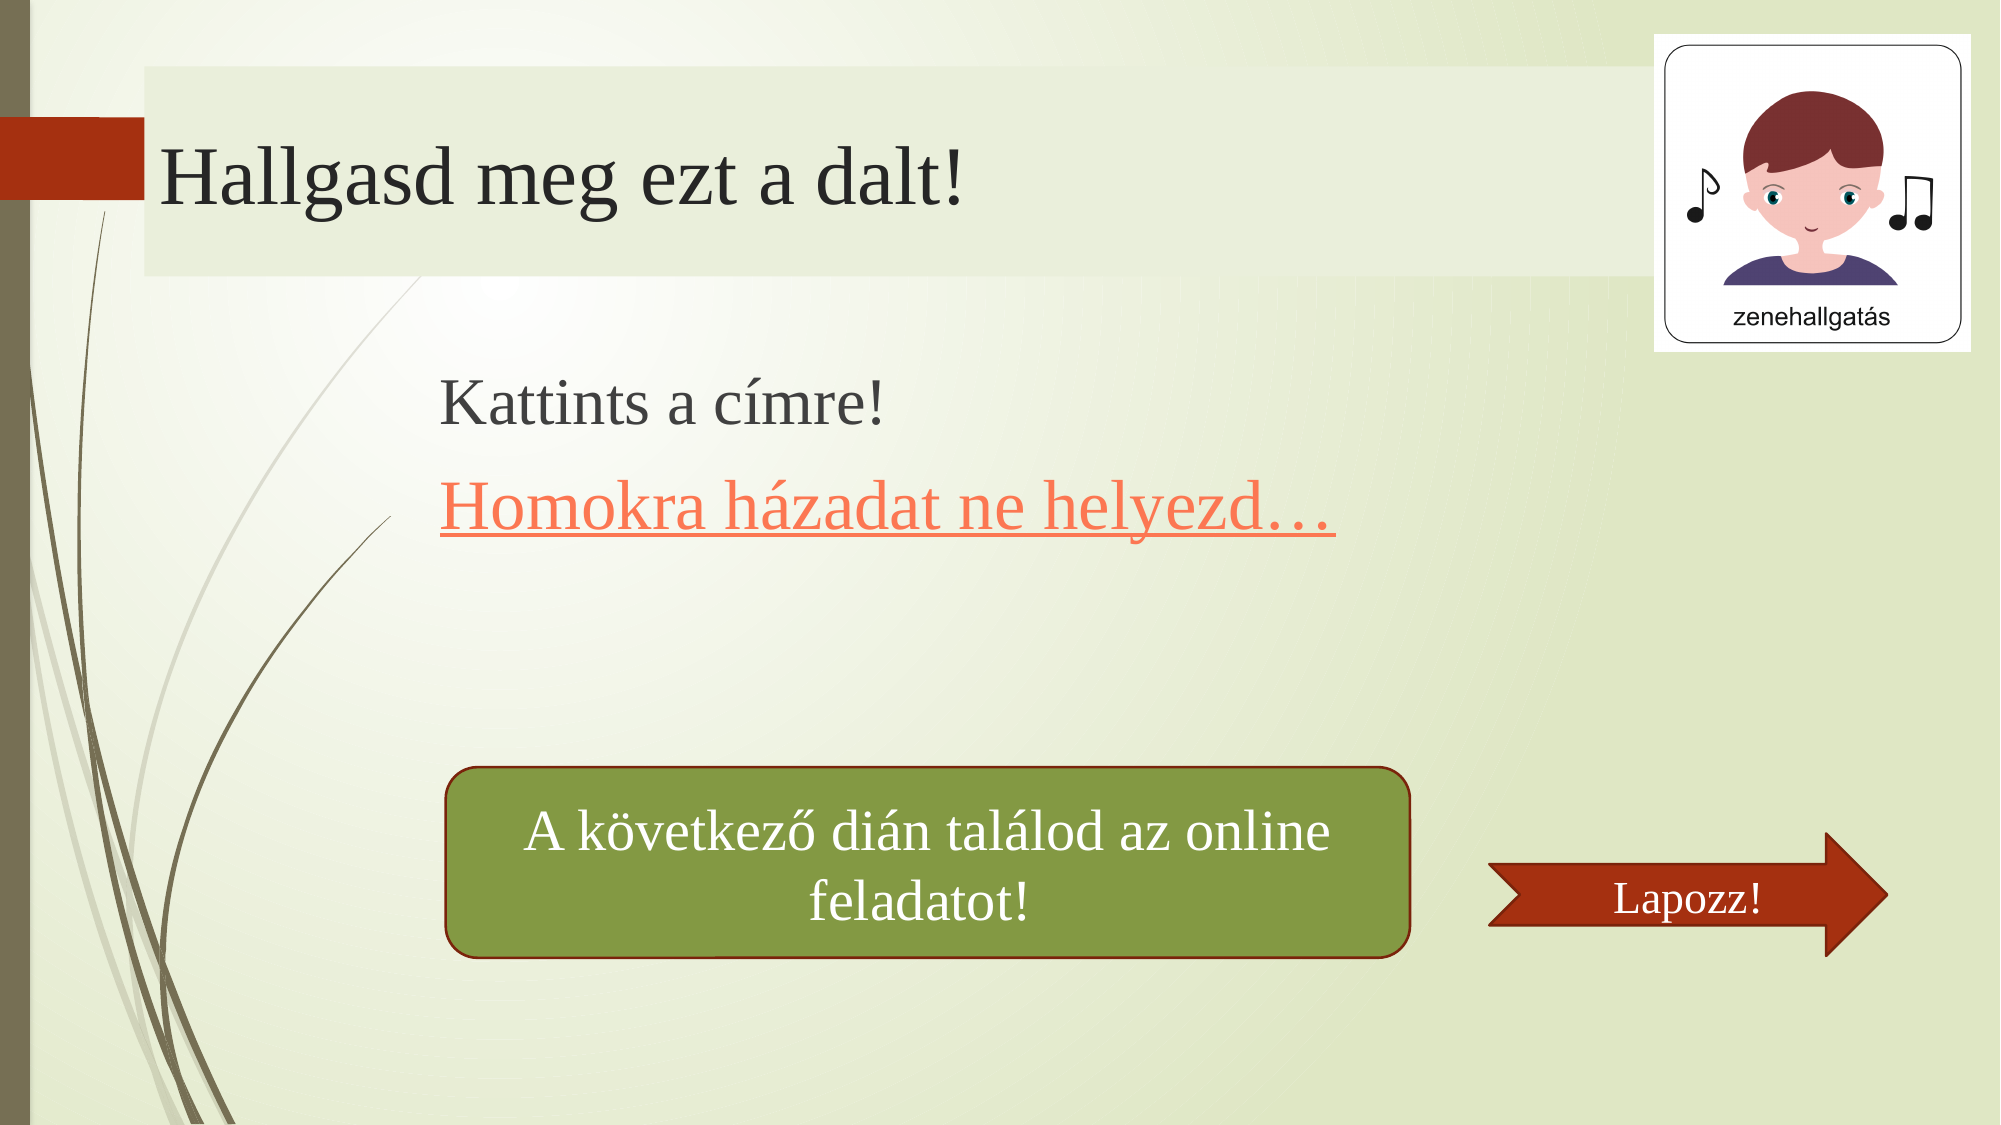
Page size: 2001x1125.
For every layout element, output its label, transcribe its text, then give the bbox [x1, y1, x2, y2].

text_box A következő dián találod az online feladatot! [444, 765, 1412, 960]
picture [1653, 34, 1972, 352]
list Kattints a címre! Homokra házadat ne helyezd… [424, 350, 1888, 585]
title Hallgasd meg ezt a dalt! [144, 66, 1648, 277]
text_box Lapozz! [1488, 832, 1889, 958]
